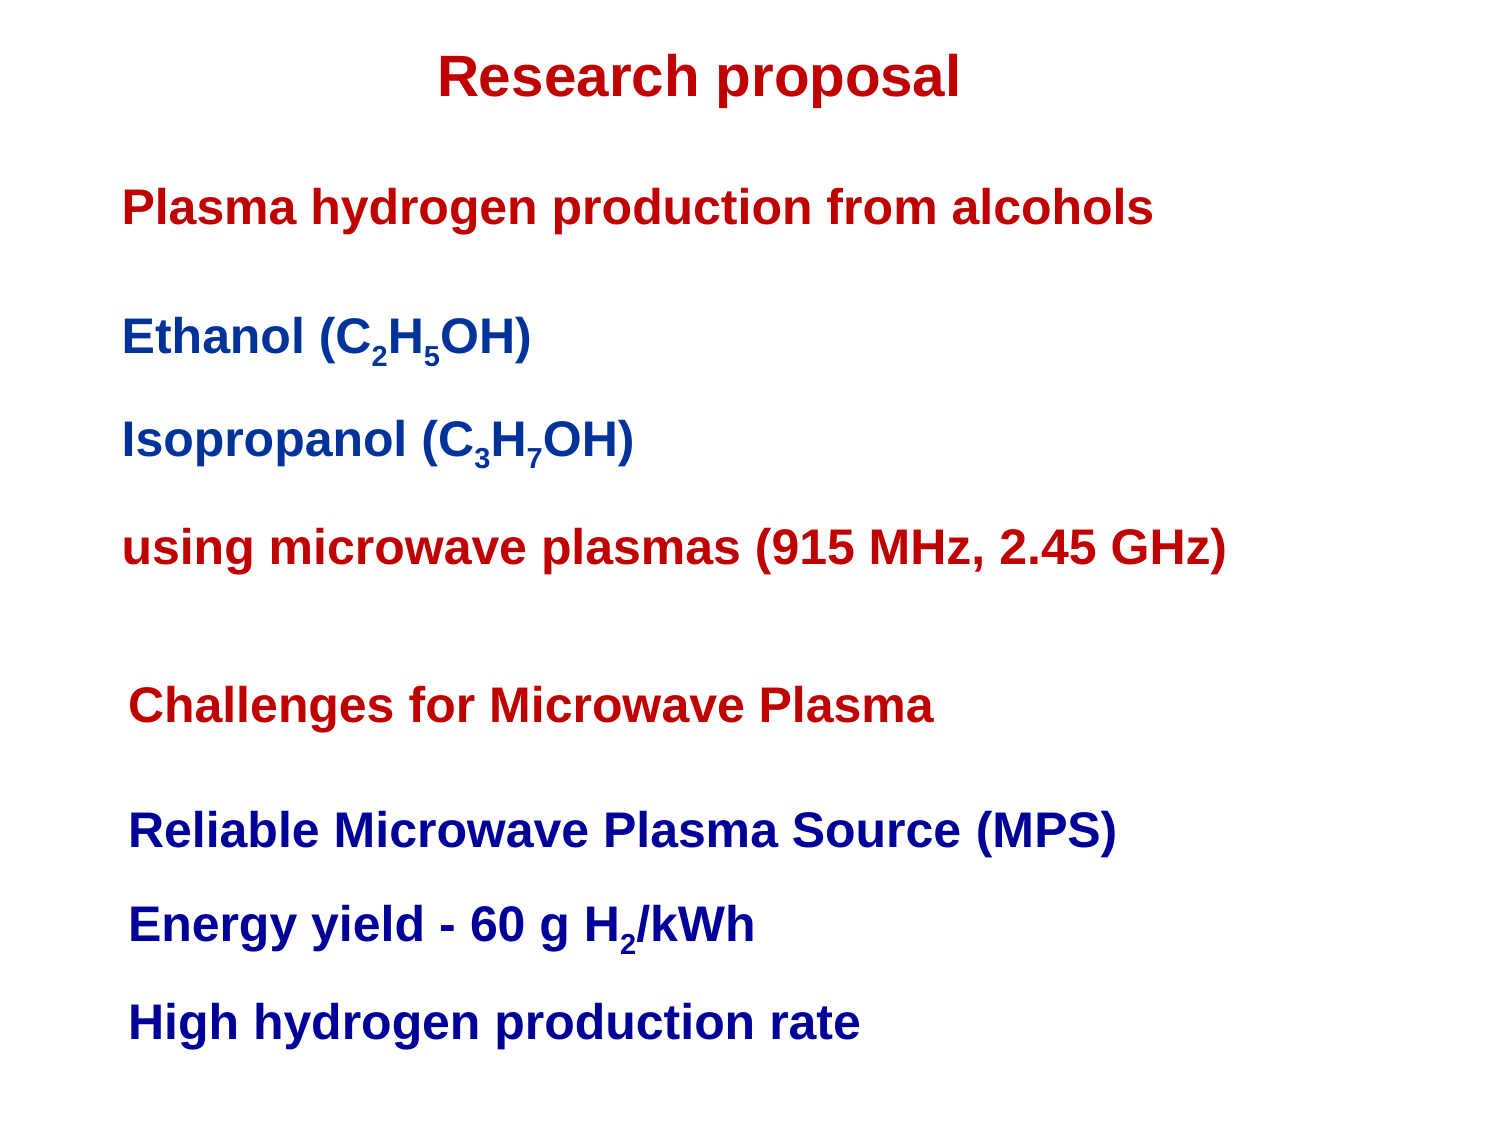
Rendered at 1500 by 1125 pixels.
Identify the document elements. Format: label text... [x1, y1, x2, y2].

text_box Challenges for Microwave Plasma Reliable Microwave Plasma Source (MPS) Energy yield - 60 g H2/kWh High hydrogen production rate [113, 665, 1133, 1058]
text_box Research proposal [422, 31, 977, 116]
text_box Plasma hydrogen production from alcohols Ethanol (C2H5OH) Isopropanol (C3H7OH) using microwave plasmas (915 MHz, 2.45 GHz) [106, 167, 1366, 582]
